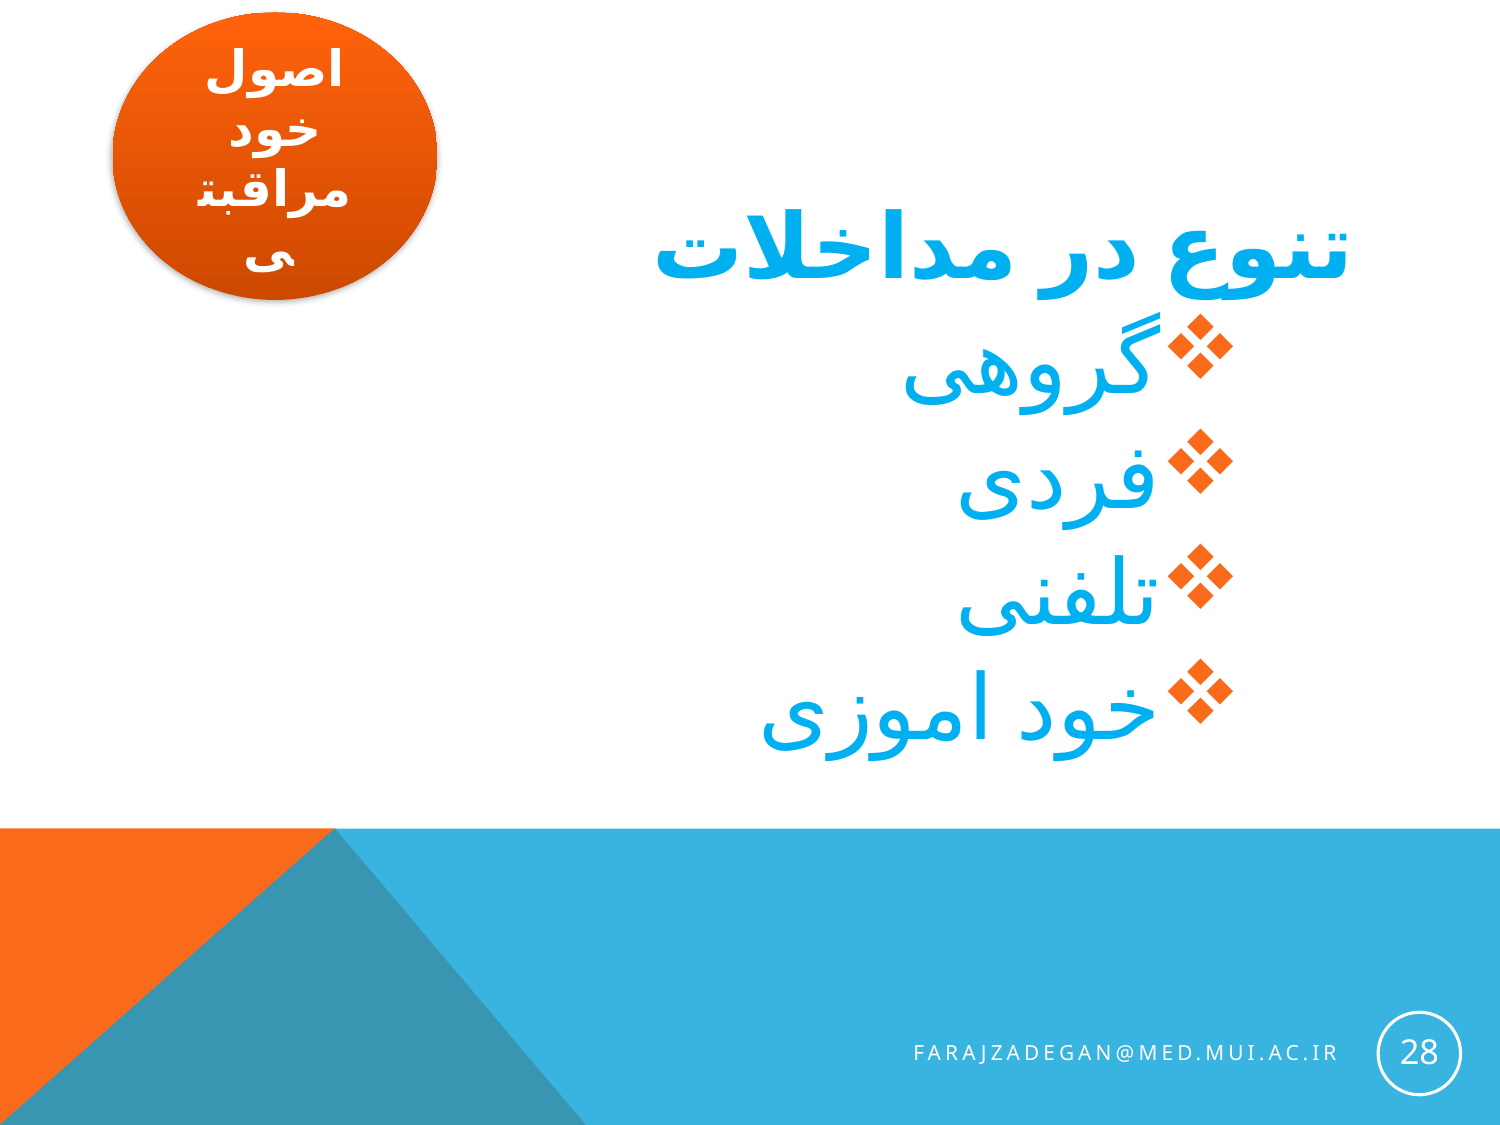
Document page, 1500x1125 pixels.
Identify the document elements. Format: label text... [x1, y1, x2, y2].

slide_number 28 [1376, 1010, 1463, 1097]
footer farajzadegan@med.mui.ac.ir [577, 1031, 1352, 1076]
list تنوع در مداخلات گروهی فردی تلفنی خود اموزی [135, 180, 1369, 768]
text_box اصول خود مراقبتی [112, 12, 438, 300]
